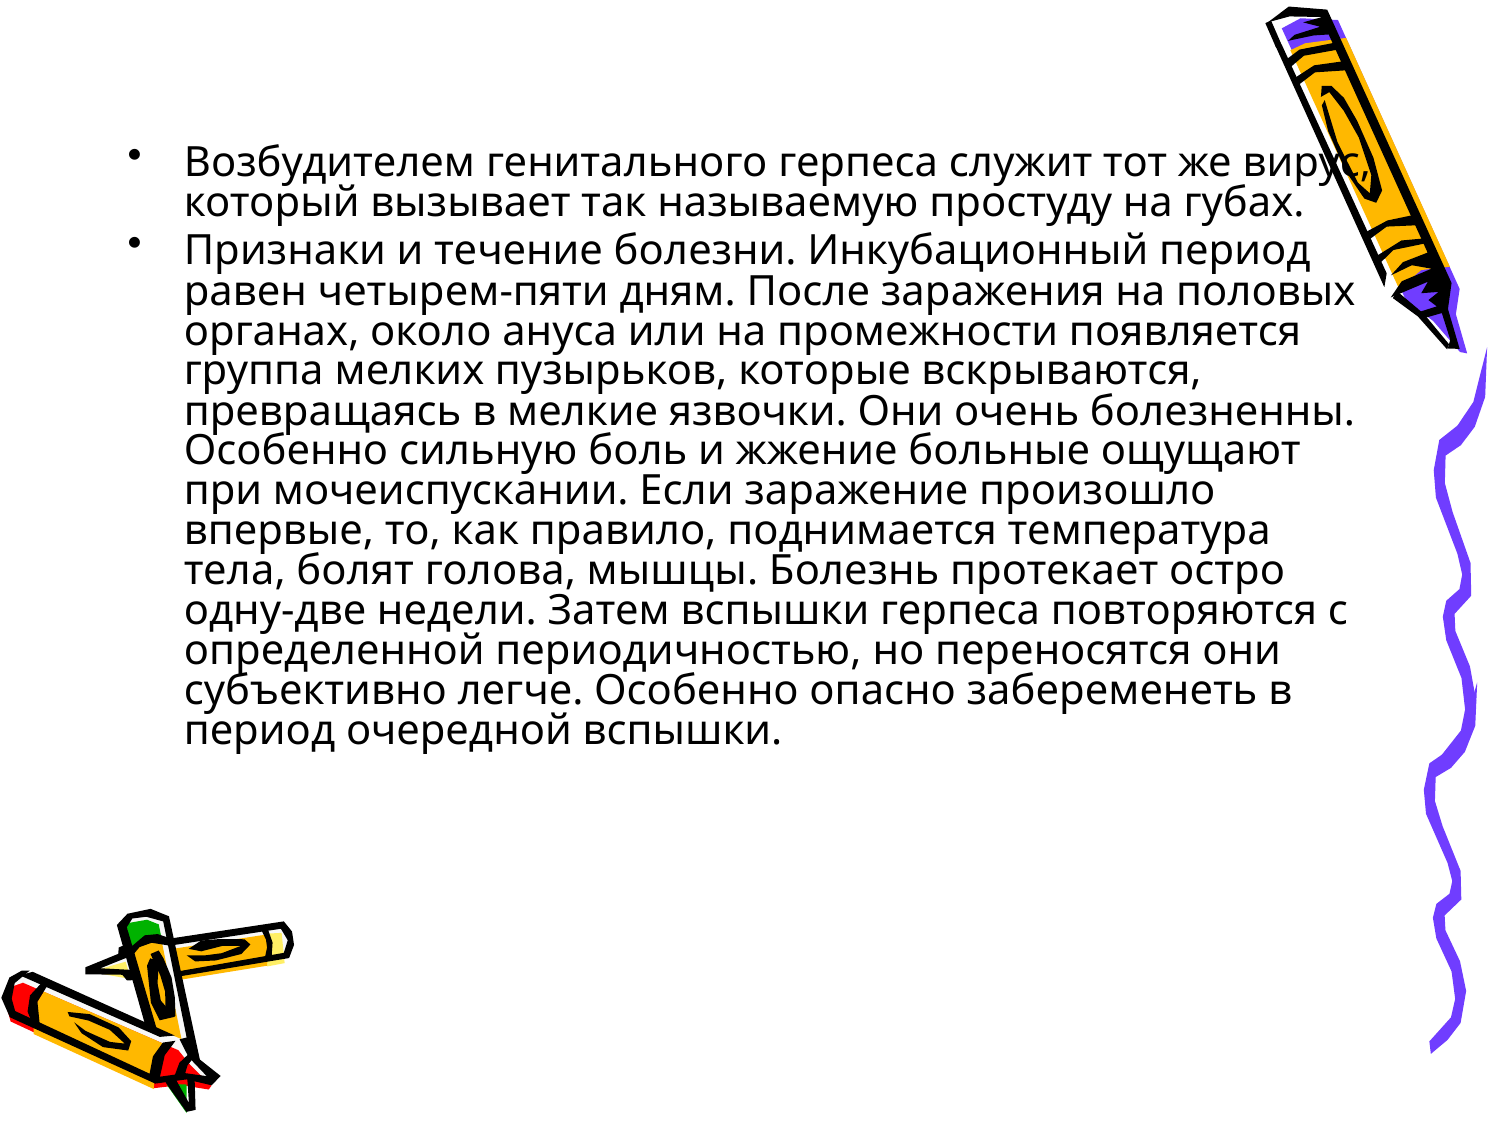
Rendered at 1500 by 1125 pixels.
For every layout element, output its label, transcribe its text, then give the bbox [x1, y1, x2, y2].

list Возбудителем генитального герпеса слу­жит тот же вирус, который вызывает так называемую простуду на губах. Признаки и течение болезни. Инкуба­ционный период равен четырем-пяти дням. После за­ражения на половых органах, около ануса или на про­межности появляется группа мелких пузырьков, ко­торые вскрываются, превращаясь в мелкие язвочки. Они очень болезненны. Особенно сильную боль и жжение больные ощущают при мочеиспускании. Если заражение произошло впервые, то, как правило, поднимается температура тела, болят голова, мыш­цы. Болезнь протекает остро одну-две недели. Затем вспышки герпеса повторяются с определенной пери­одичностью, но переносятся они субъективно легче. Особенно опасно забеременеть в период очередной вспышки. [112, 136, 1388, 1001]
